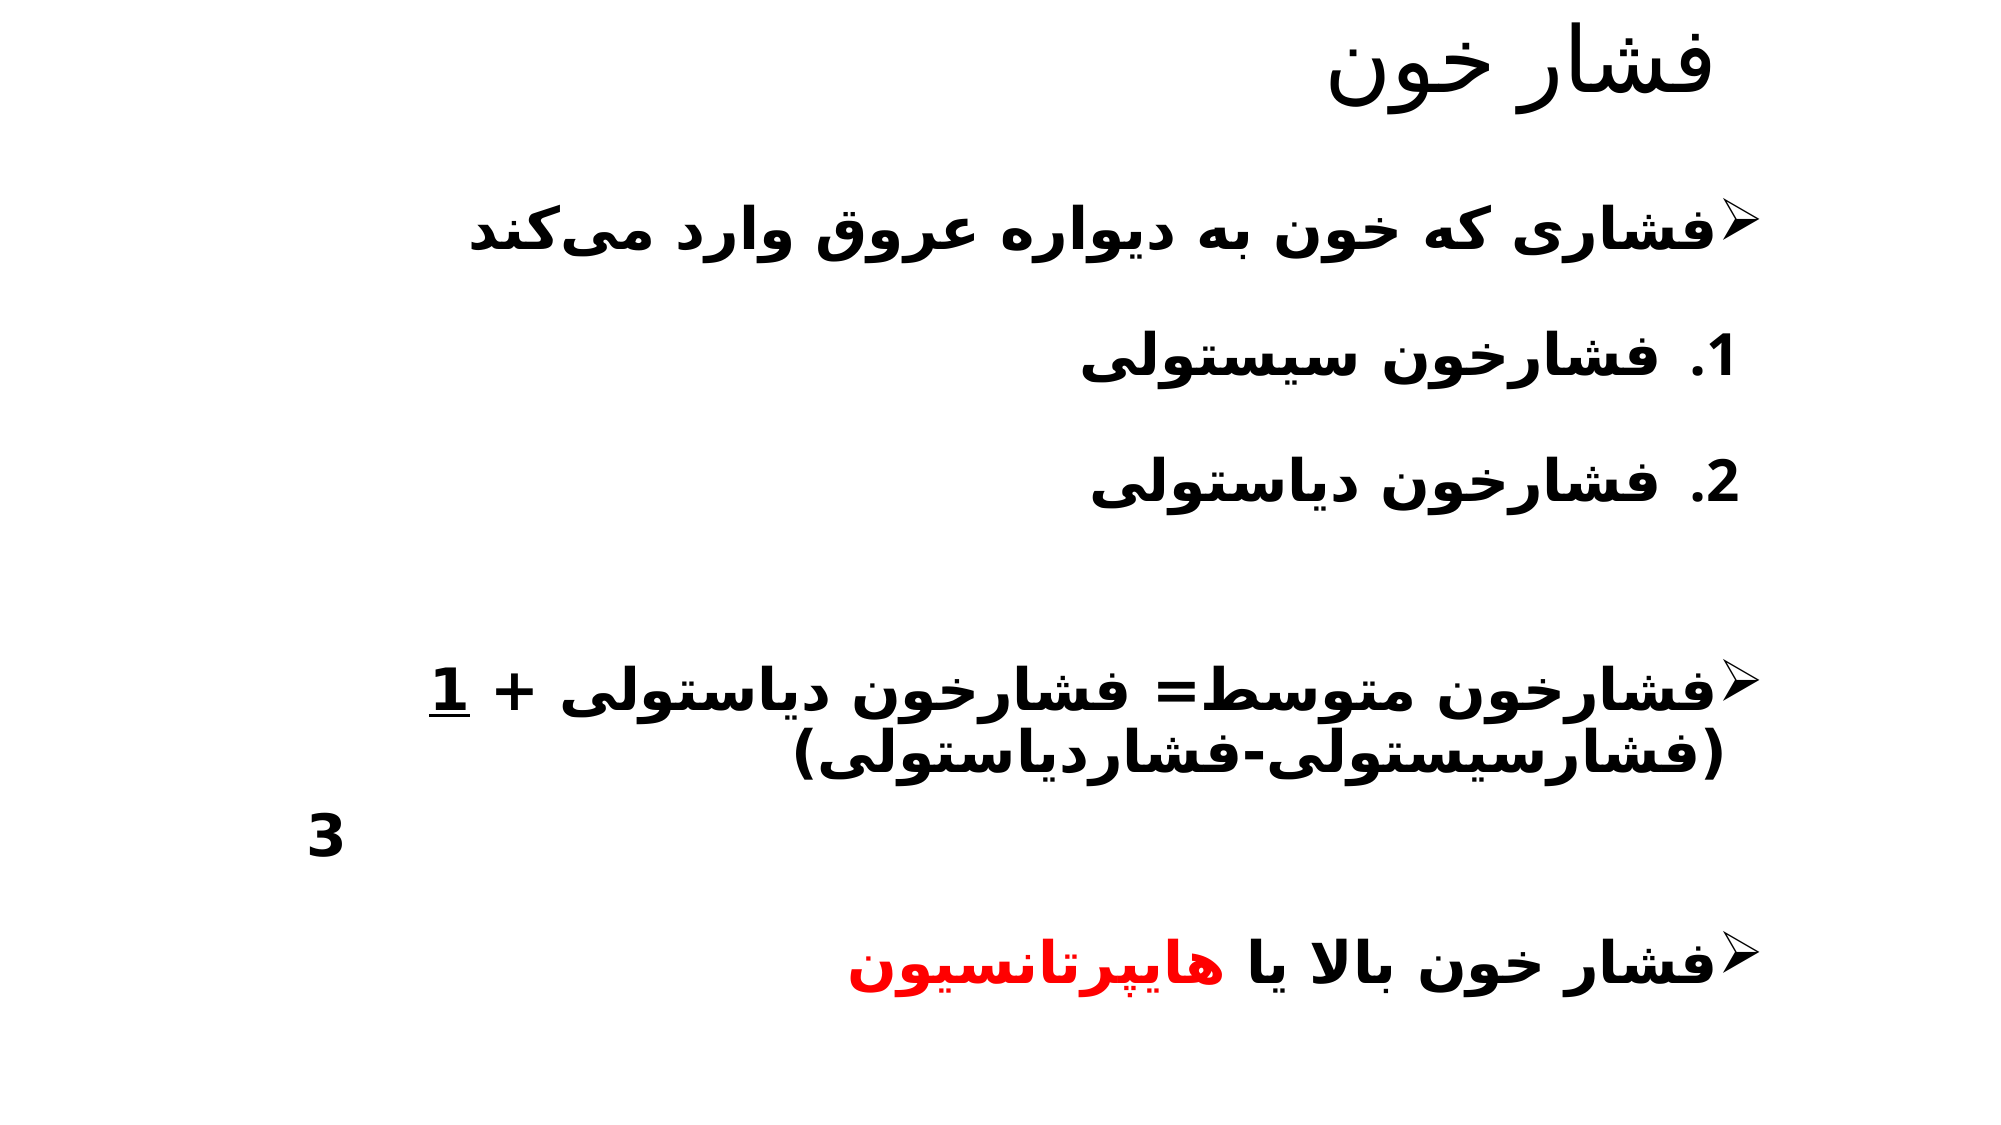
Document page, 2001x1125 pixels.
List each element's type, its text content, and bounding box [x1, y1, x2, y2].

title فشار خون [249, 0, 1733, 126]
list فشاری که خون به دیواره عروق وارد می کند فشارخون سیستولی فشارخون دیاستولی فشارخون متوسط= فشارخون دیاستولی + 1 (فشارسیستولی-فشاردیاستولی) 3 فشار خون بالا یا هایپرتانسیون [220, 149, 1780, 1125]
